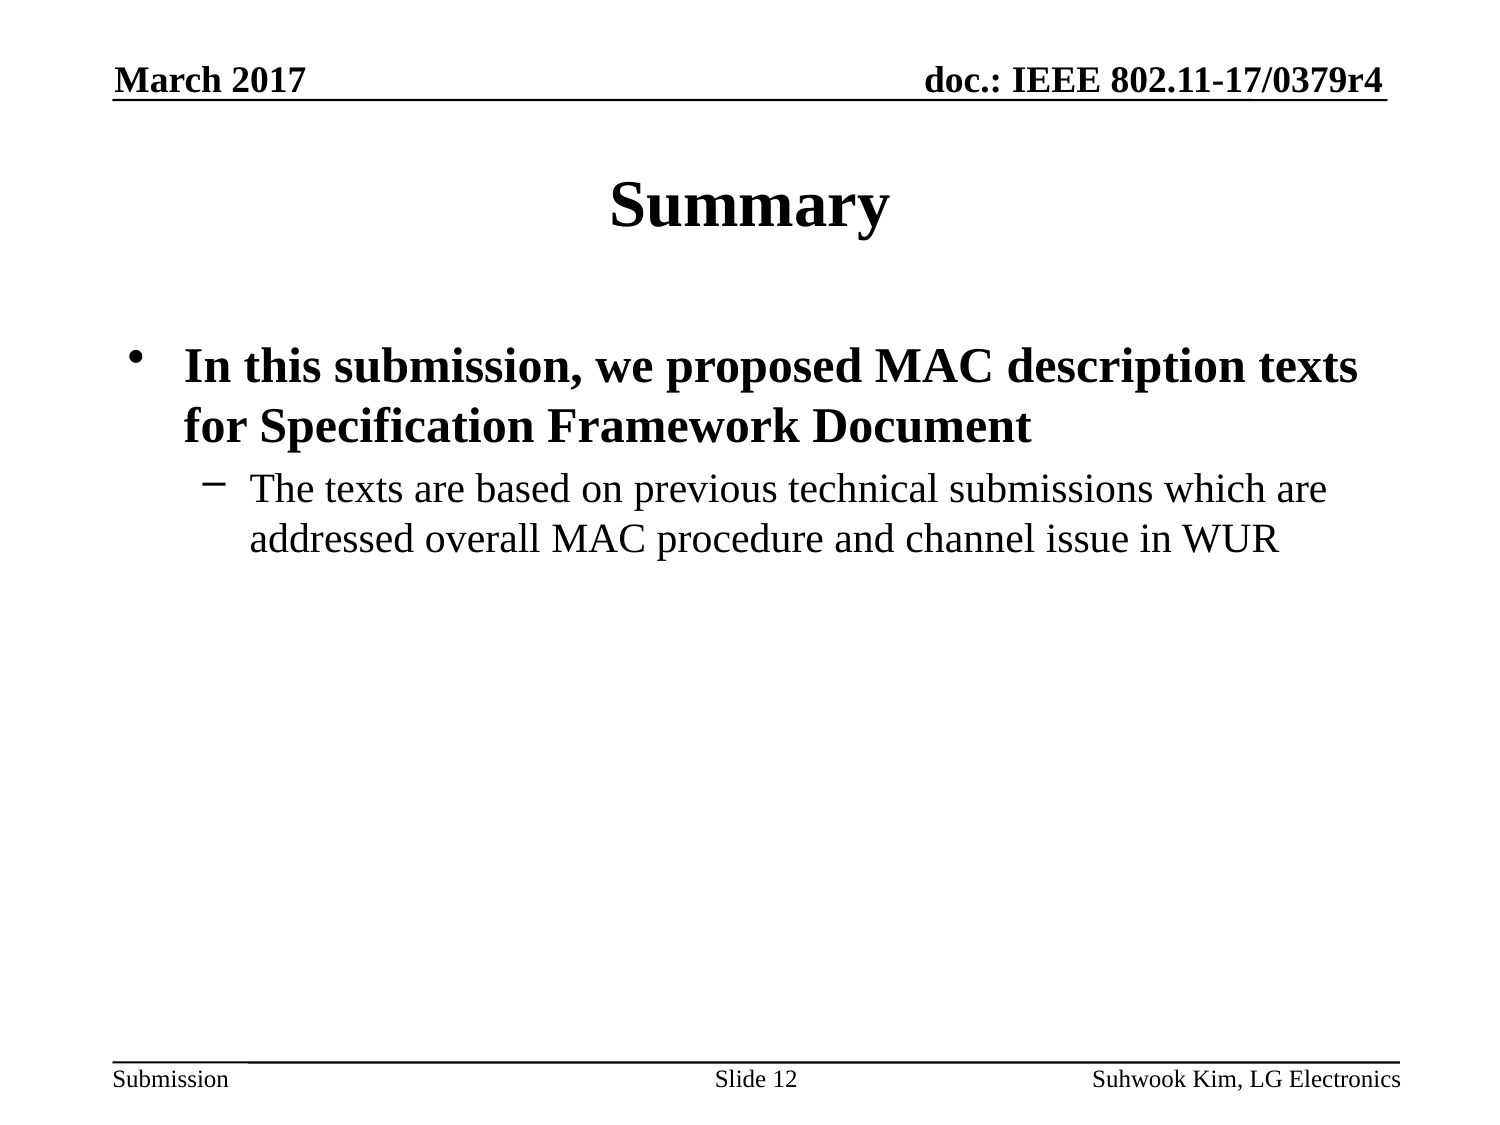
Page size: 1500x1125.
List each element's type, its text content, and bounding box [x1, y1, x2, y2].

slide_number Slide 12 [712, 1061, 800, 1093]
footer Suhwook Kim, LG Electronics [1088, 1061, 1402, 1093]
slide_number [114, 54, 309, 101]
title Summary [112, 112, 1388, 288]
list In this submission, we proposed MAC description texts for Specification Framework Document The texts are based on previous technical submissions which are addressed overall MAC procedure and channel issue in WUR [112, 324, 1388, 1001]
